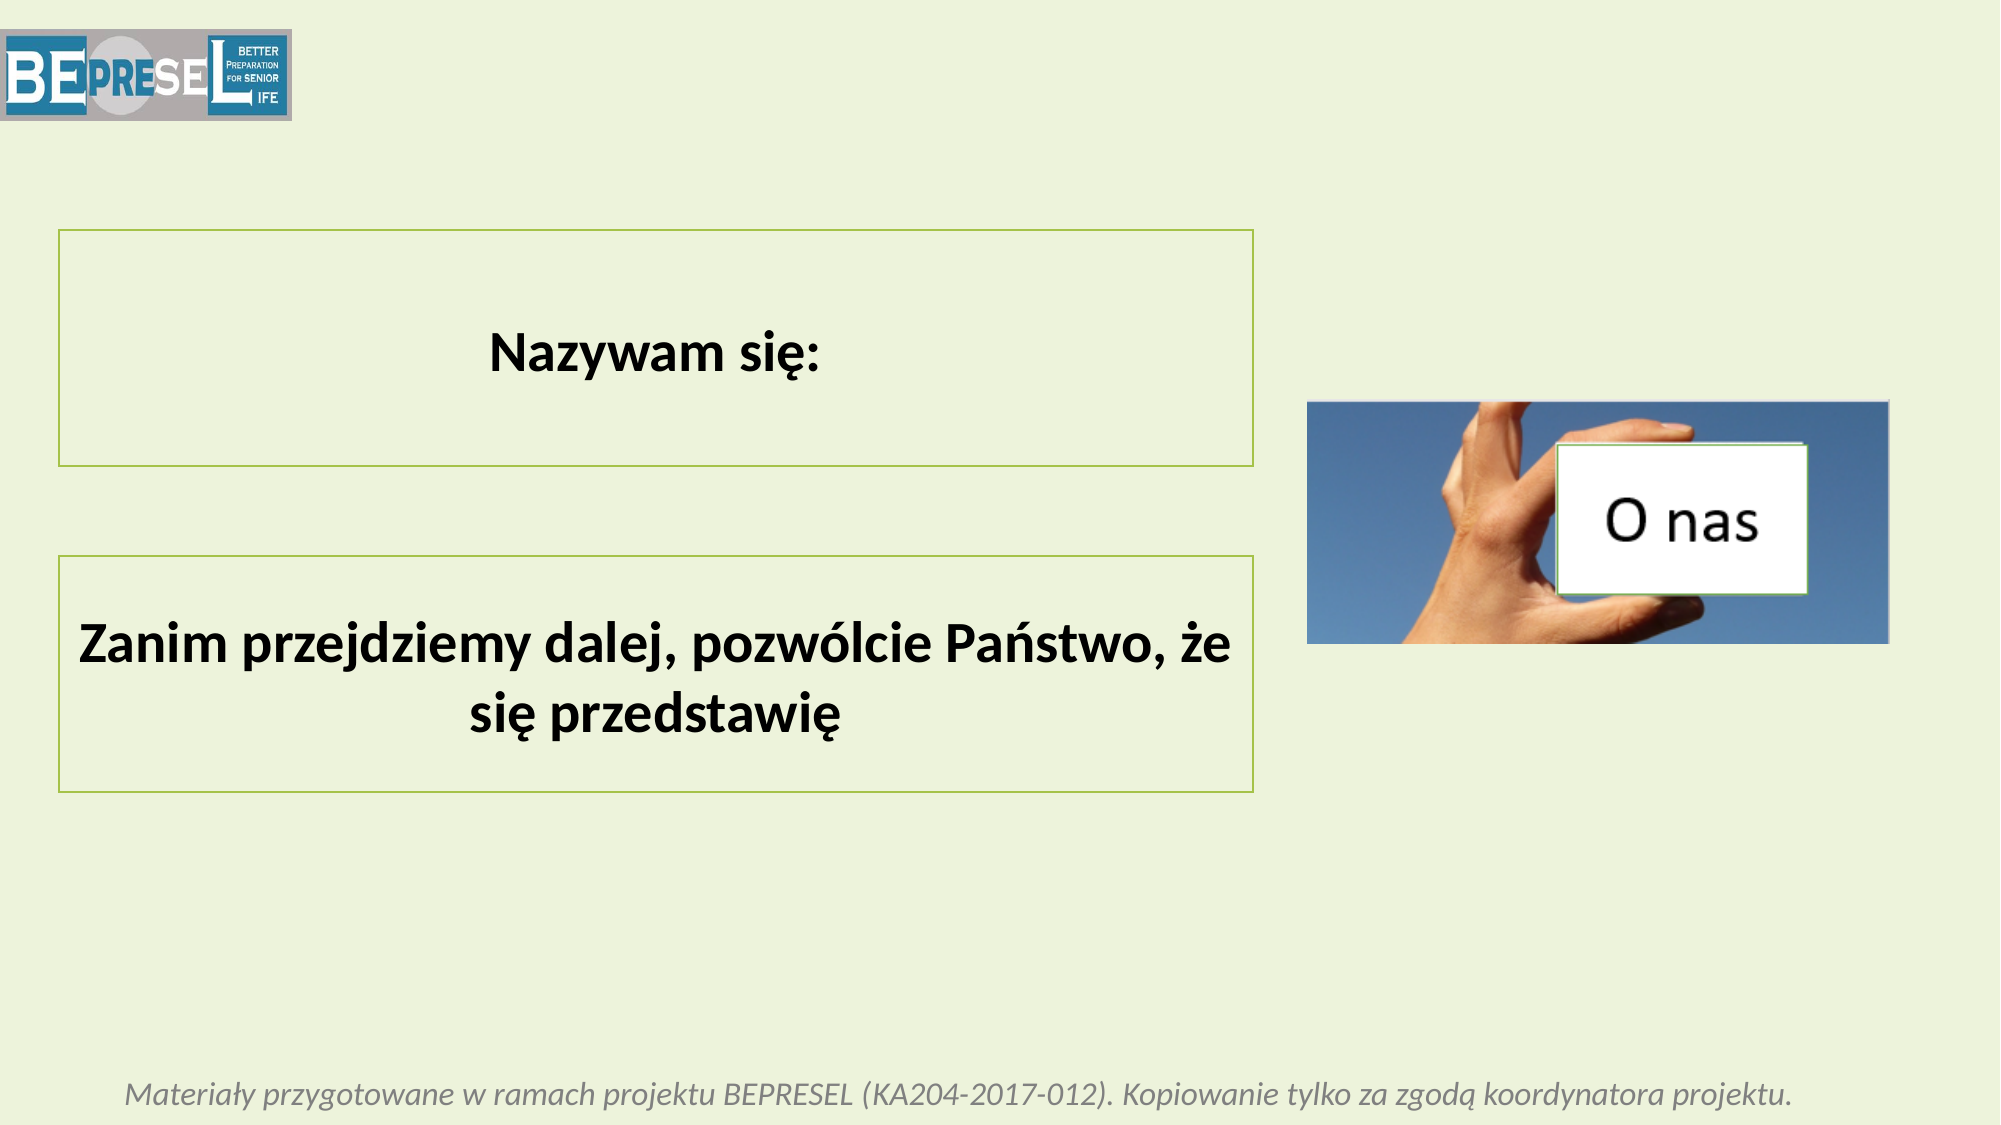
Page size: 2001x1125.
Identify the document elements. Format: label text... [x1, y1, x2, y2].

text_box Zanim przejdziemy dalej, pozwólcie Państwo, że się przedstawię [58, 555, 1254, 793]
picture [1307, 399, 1890, 644]
picture [0, 29, 292, 121]
text_box Materiały przygotowane w ramach projektu BEPRESEL (KA204-2017-012). Kopiowanie tylko za zgodą koordynatora projektu. [109, 1064, 1985, 1120]
text_box Nazywam się: [58, 229, 1254, 467]
